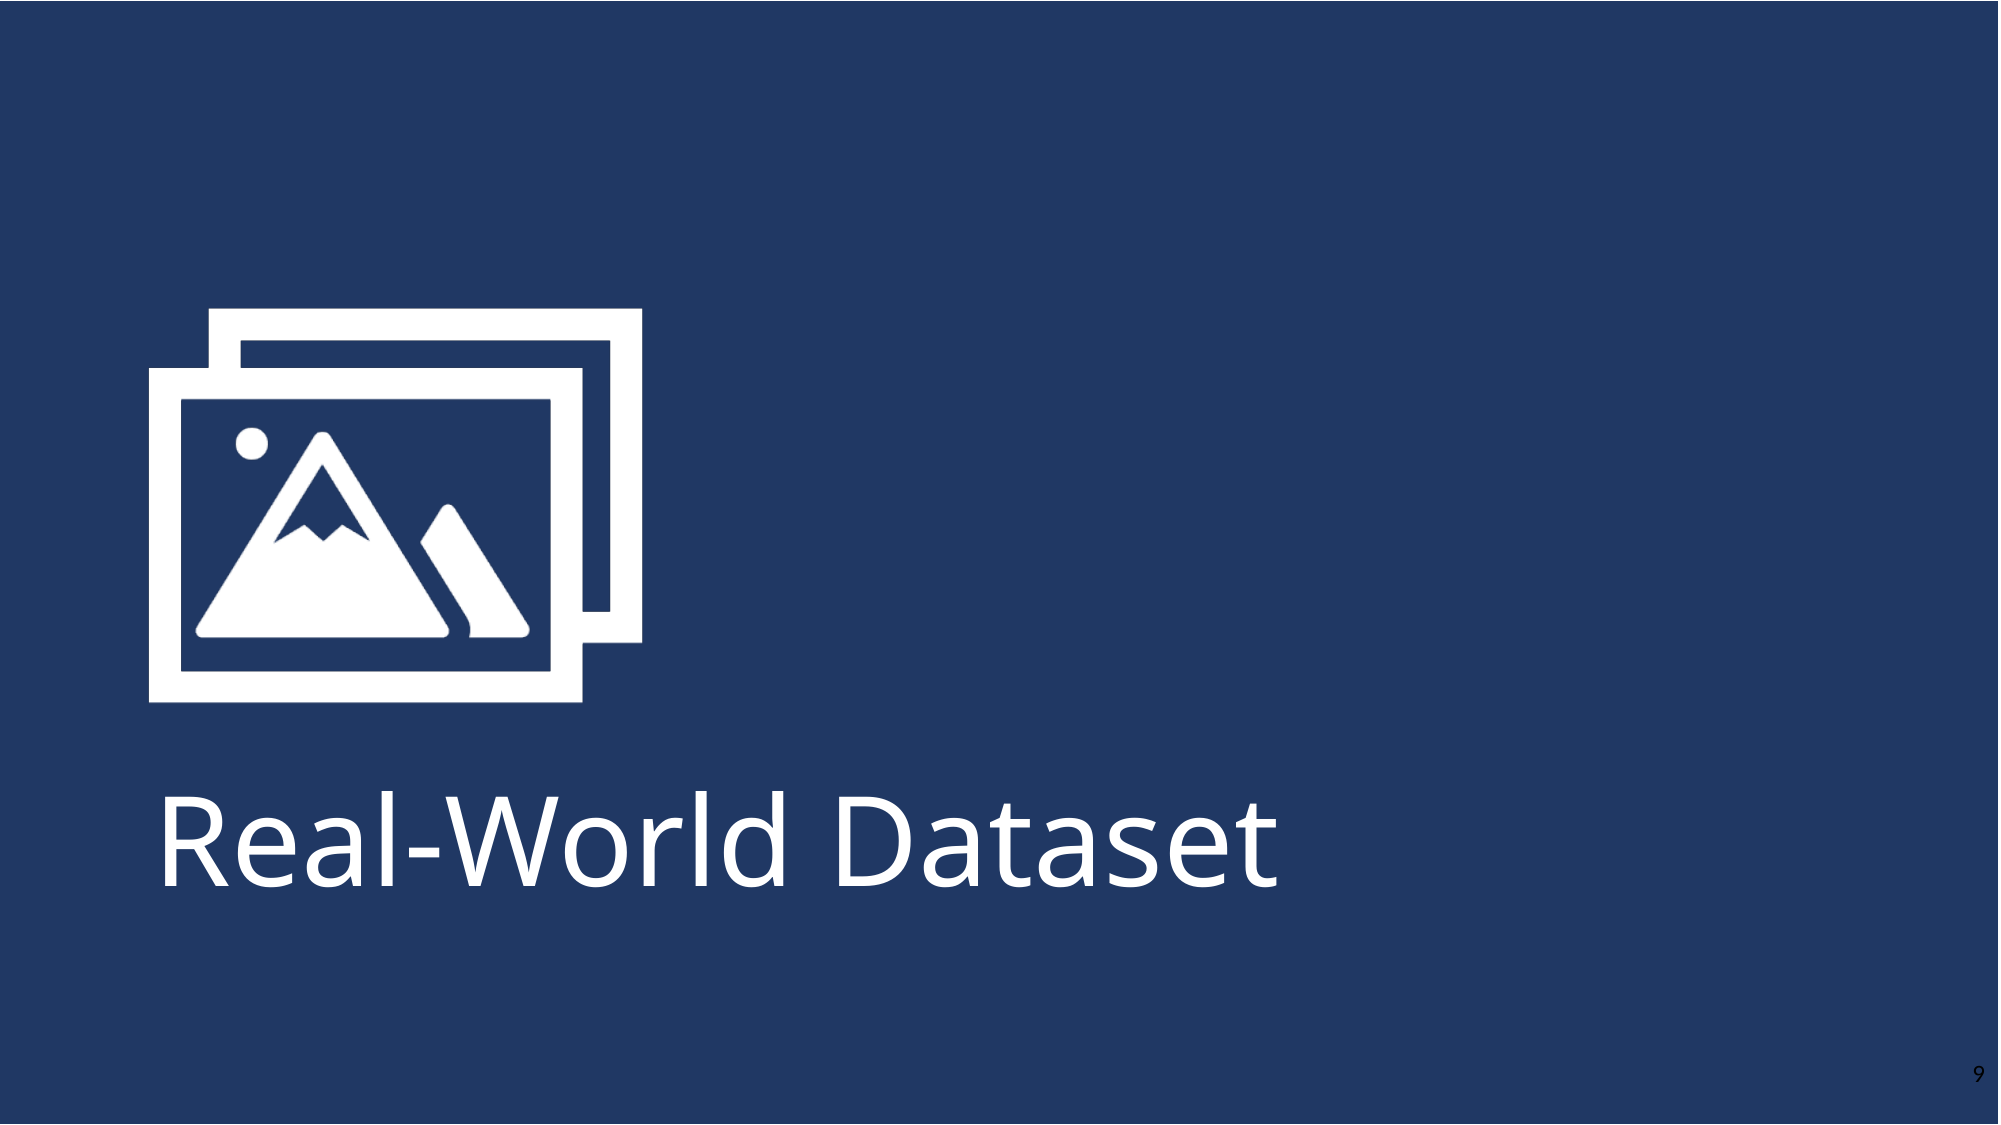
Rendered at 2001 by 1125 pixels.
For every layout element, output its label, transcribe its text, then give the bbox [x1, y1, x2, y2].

slide_number 9 [1550, 1042, 2000, 1103]
picture [138, 238, 659, 759]
title Real-World Dataset [138, 453, 1864, 922]
